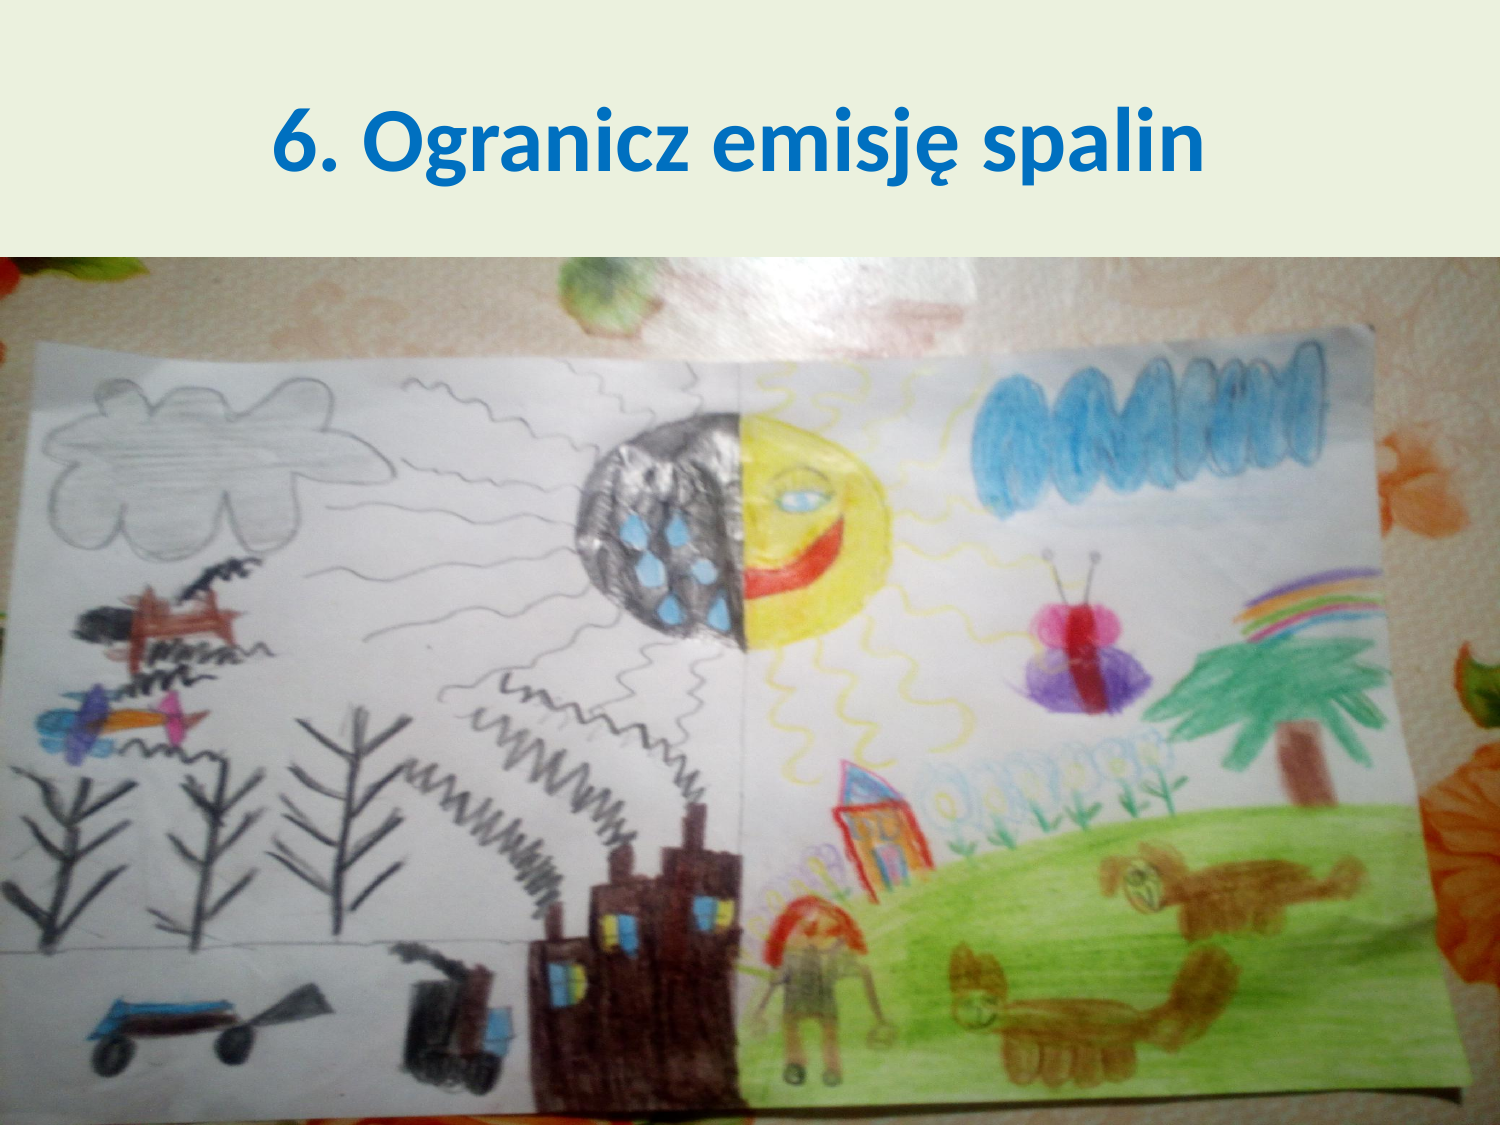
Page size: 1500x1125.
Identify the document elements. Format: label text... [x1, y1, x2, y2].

title 6. Ogranicz emisję spalin [0, 0, 1500, 257]
picture [0, 257, 1500, 1125]
